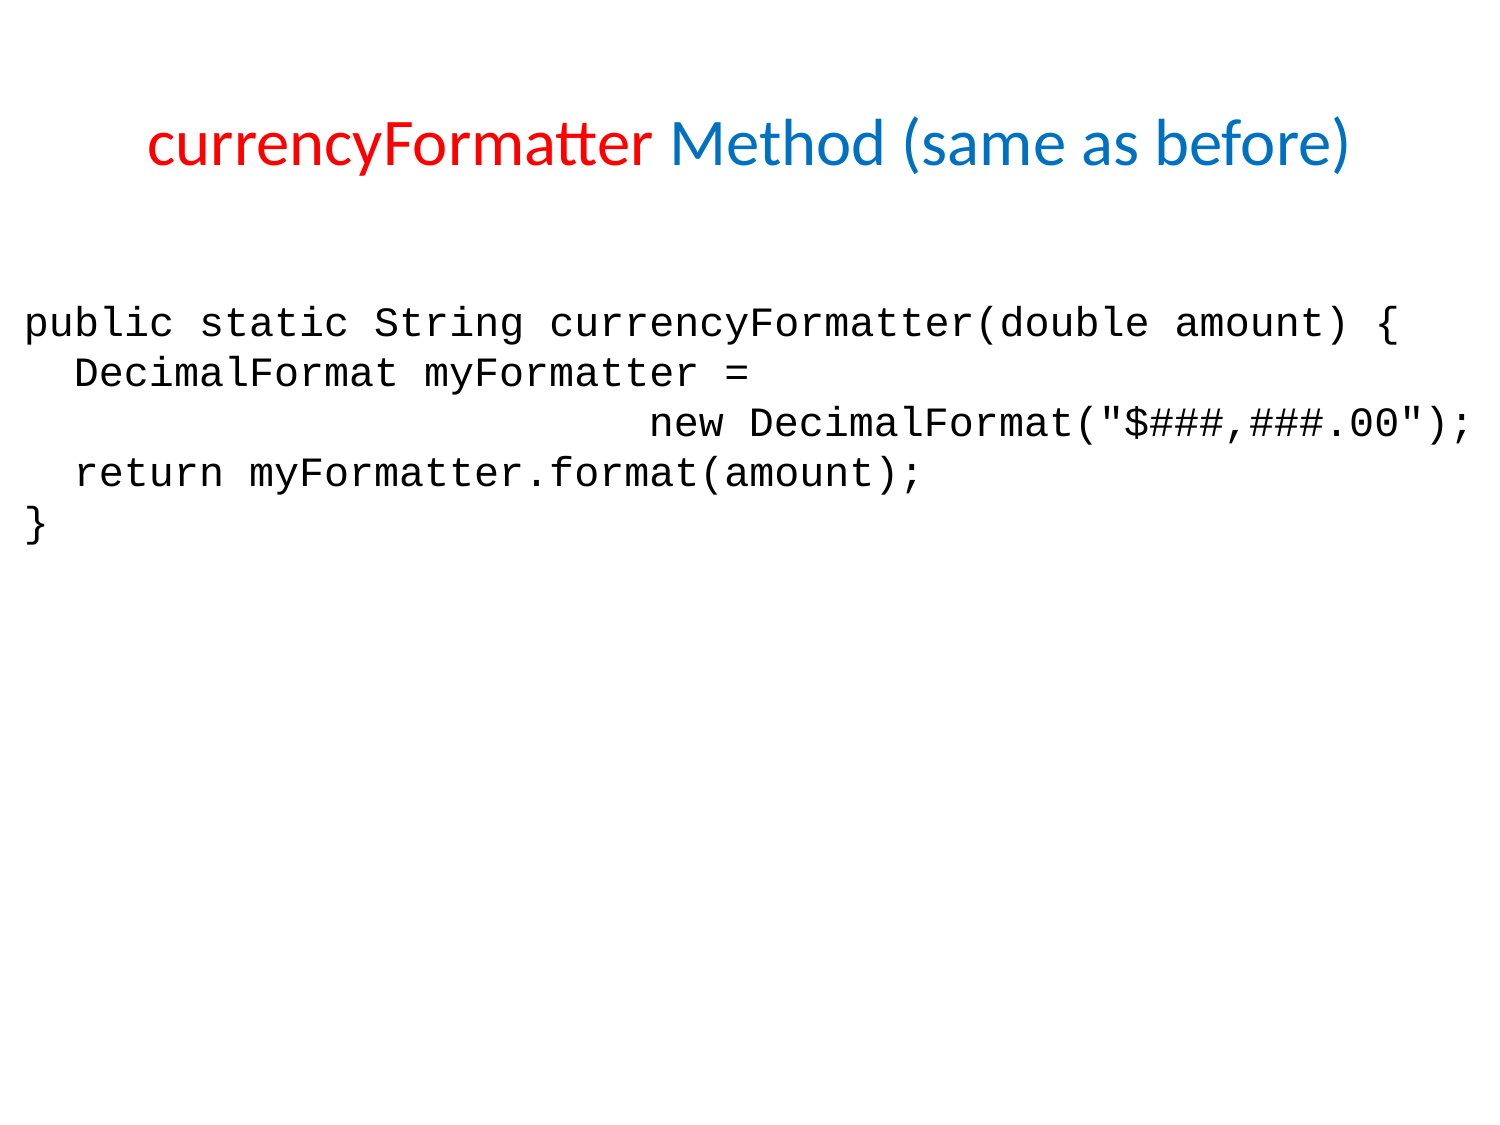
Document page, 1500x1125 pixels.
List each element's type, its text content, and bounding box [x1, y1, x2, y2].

title currencyFormatter Method (same as before) [75, 45, 1425, 233]
text_box public static String currencyFormatter(double amount) { DecimalFormat myFormatter = new DecimalFormat("$###,###.00"); return myFormatter.format(amount); } [9, 287, 1489, 553]
